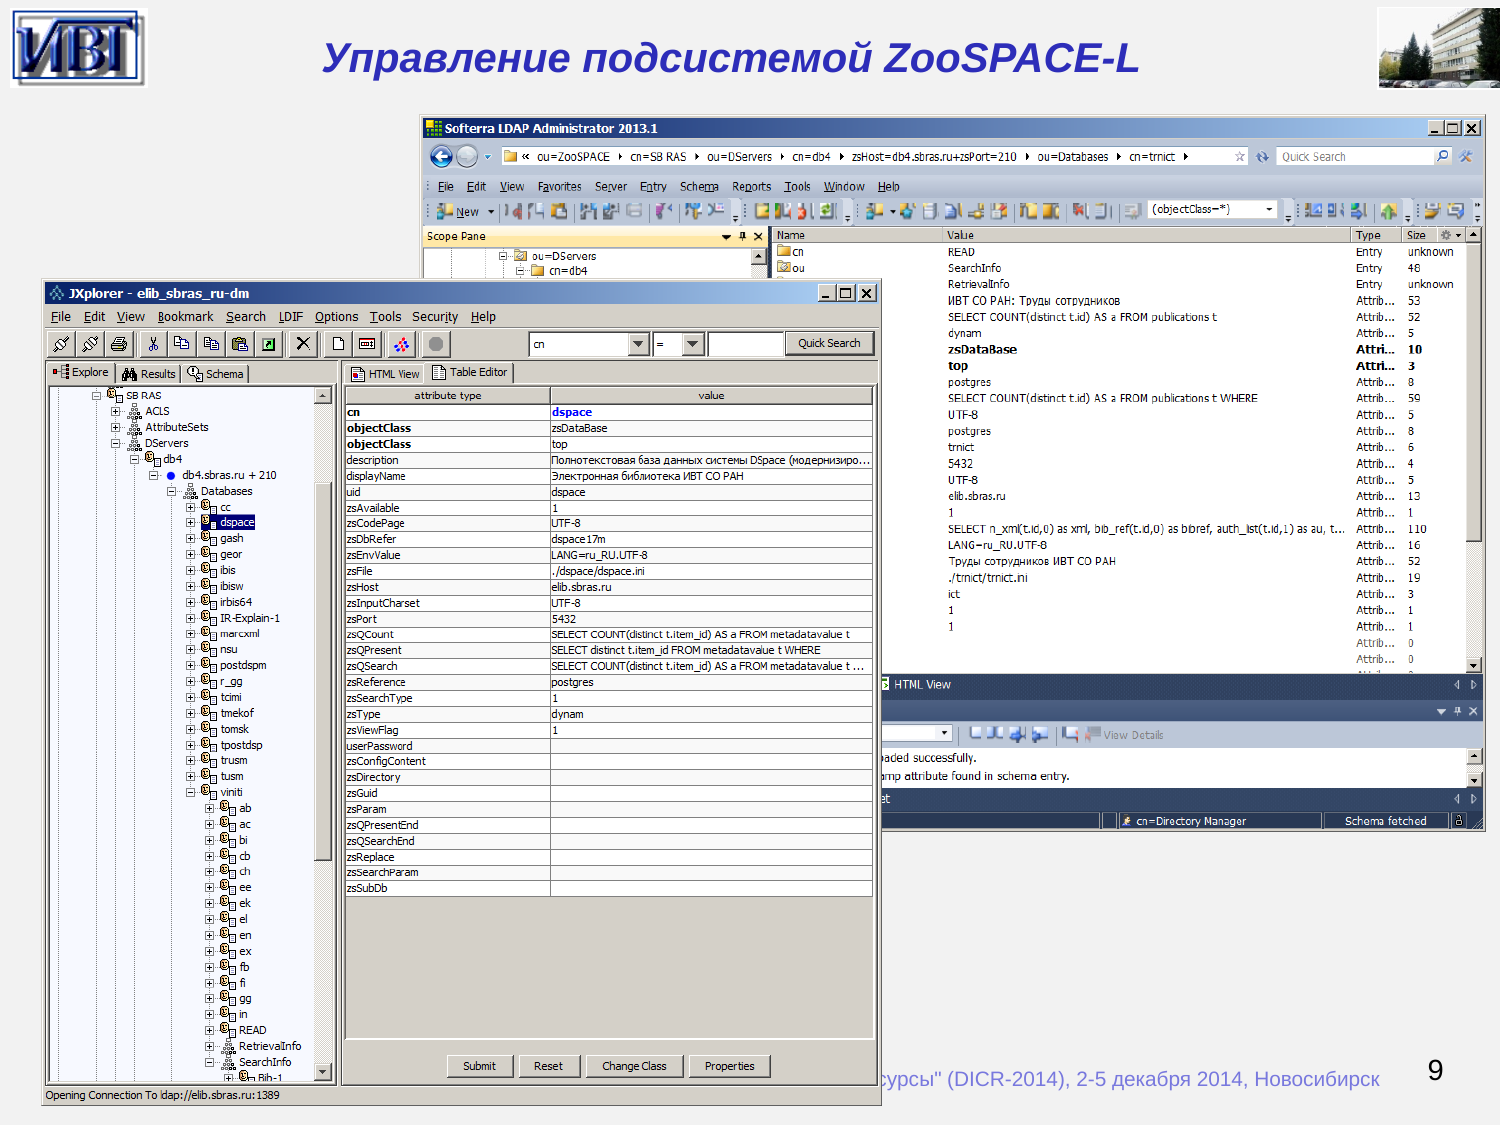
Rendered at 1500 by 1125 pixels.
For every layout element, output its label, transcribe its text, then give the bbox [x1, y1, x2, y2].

picture [40, 114, 1486, 1107]
picture [10, 8, 148, 89]
text_box 9 [1364, 1046, 1459, 1105]
text_box Управление подсистемой ZooSPACE-L [152, 23, 1311, 89]
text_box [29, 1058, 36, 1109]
picture [1379, 8, 1500, 88]
text_box XV Российская конференция "Распределенные информационно - вычислительные ресурсы" (DICR-2014), 2-5 декабря 2014, Новосибирск [886, 1058, 1436, 1109]
